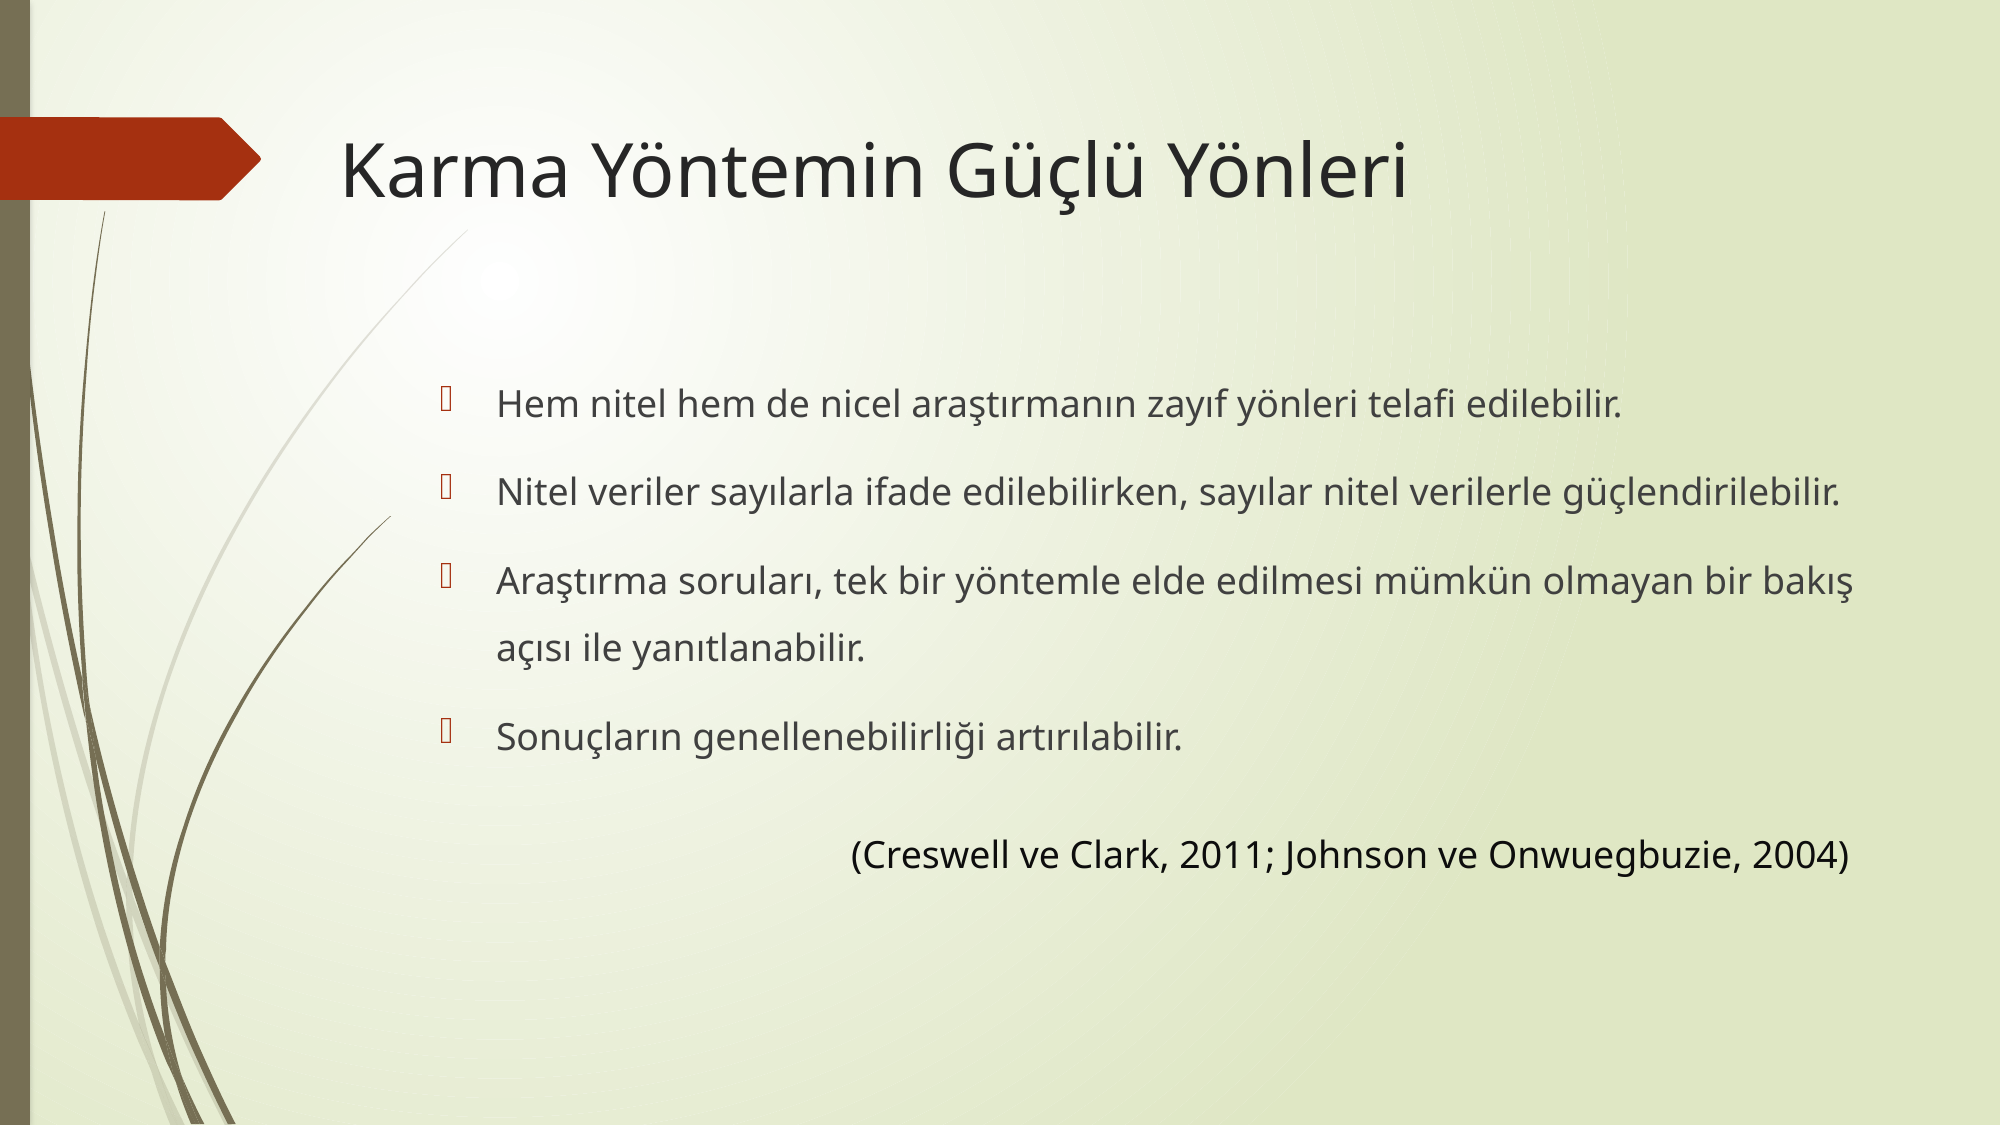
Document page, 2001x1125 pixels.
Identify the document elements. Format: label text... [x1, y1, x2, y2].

list Hem nitel hem de nicel araştırmanın zayıf yönleri telafi edilebilir. Nitel veriler sayılarla ifade edilebilirken, sayılar nitel verilerle güçlendirilebilir. Araştırma soruları, tek bir yöntemle elde edilmesi mümkün olmayan bir bakış açısı ile yanıtlanabilir. Sonuçların genellenebilirliği artırılabilir. [424, 350, 1888, 970]
footer (Creswell ve Clark, 2011; Johnson ve Onwuegbuzie, 2004) [835, 823, 2000, 883]
title Karma Yöntemin Güçlü Yönleri [324, 115, 1727, 303]
